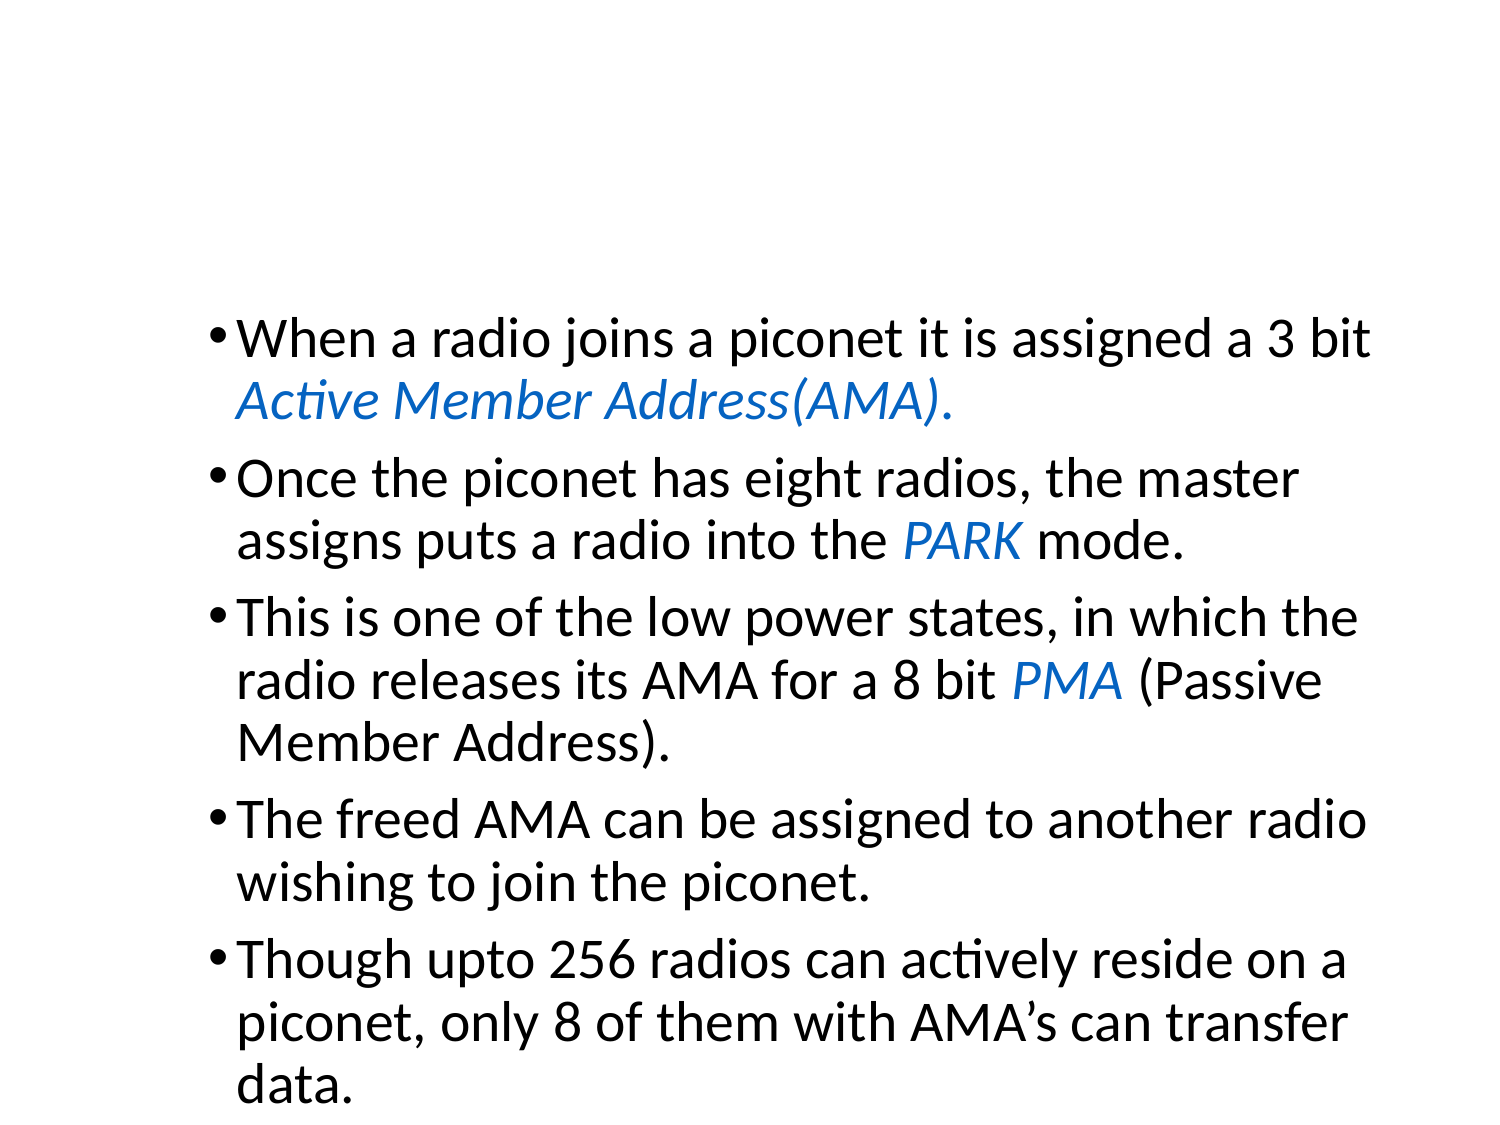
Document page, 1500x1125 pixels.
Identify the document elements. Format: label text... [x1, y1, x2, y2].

list When a radio joins a piconet it is assigned a 3 bit Active Member Address(AMA). Once the piconet has eight radios, the master assigns puts a radio into the PARK mode. This is one of the low power states, in which the radio releases its AMA for a 8 bit PMA (Passive Member Address). The freed AMA can be assigned to another radio wishing to join the piconet. Though upto 256 radios can actively reside on a piconet, only 8 of them with AMA’s can transfer data. [193, 299, 1469, 1125]
